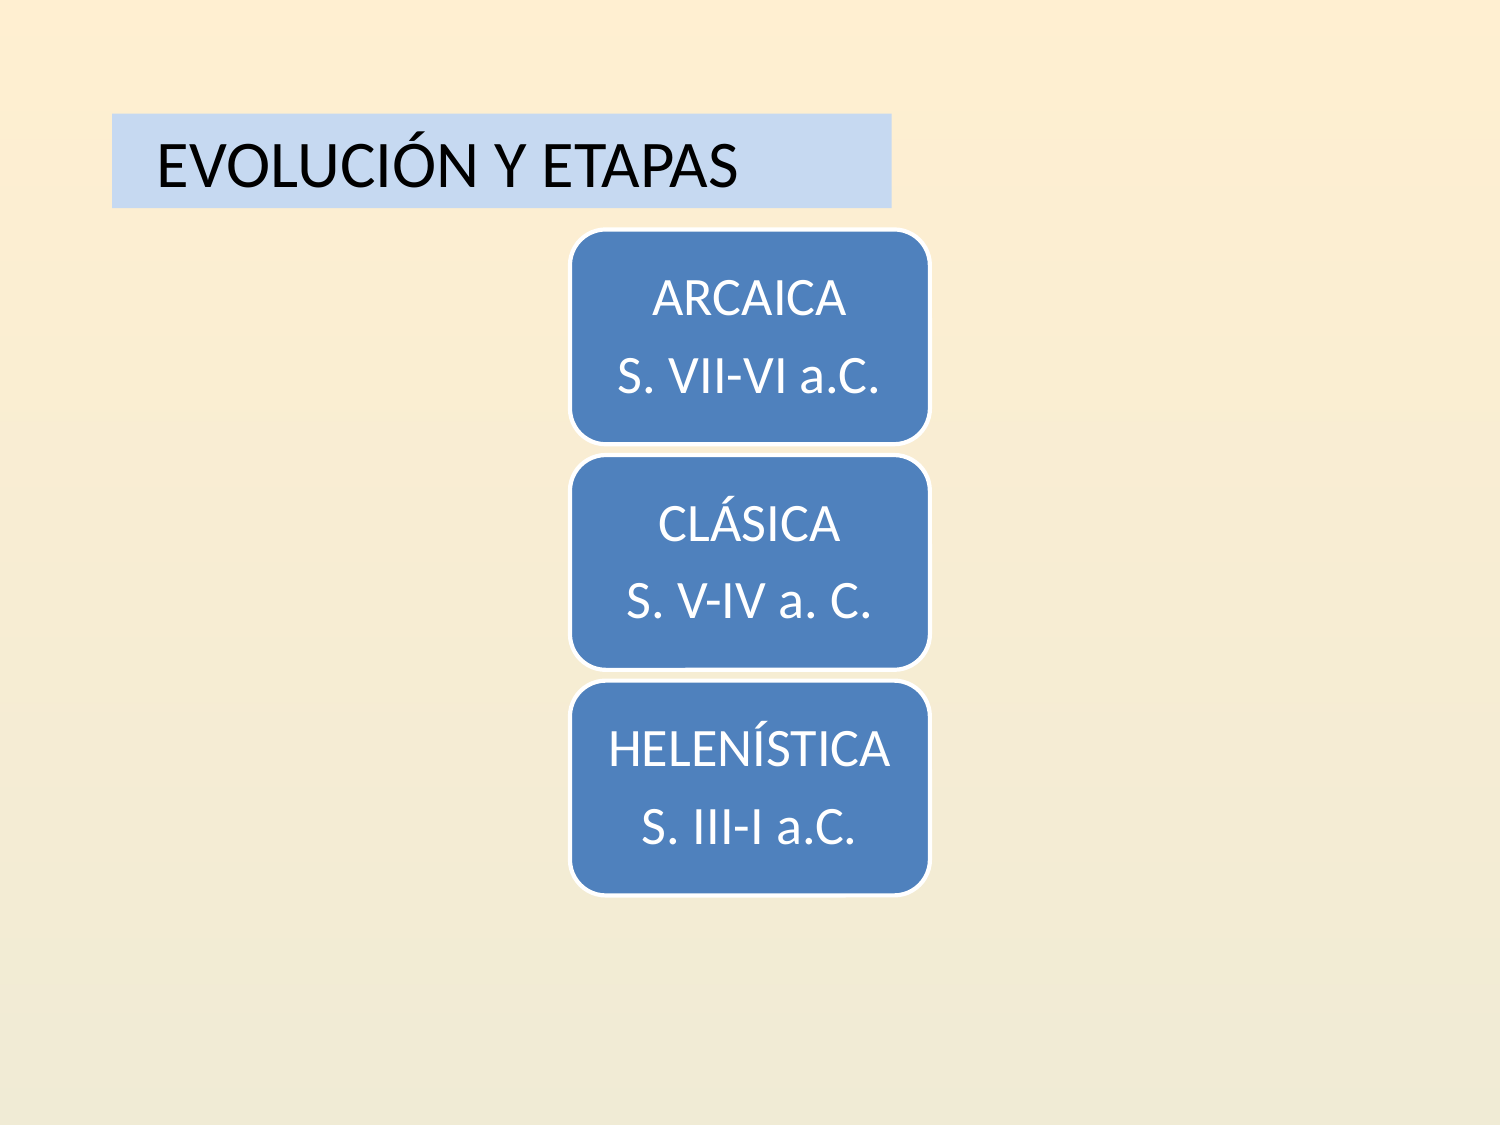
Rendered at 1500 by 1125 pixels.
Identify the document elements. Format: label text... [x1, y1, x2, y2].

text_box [249, 228, 1251, 897]
text_box EVOLUCIÓN Y ETAPAS [112, 113, 892, 209]
